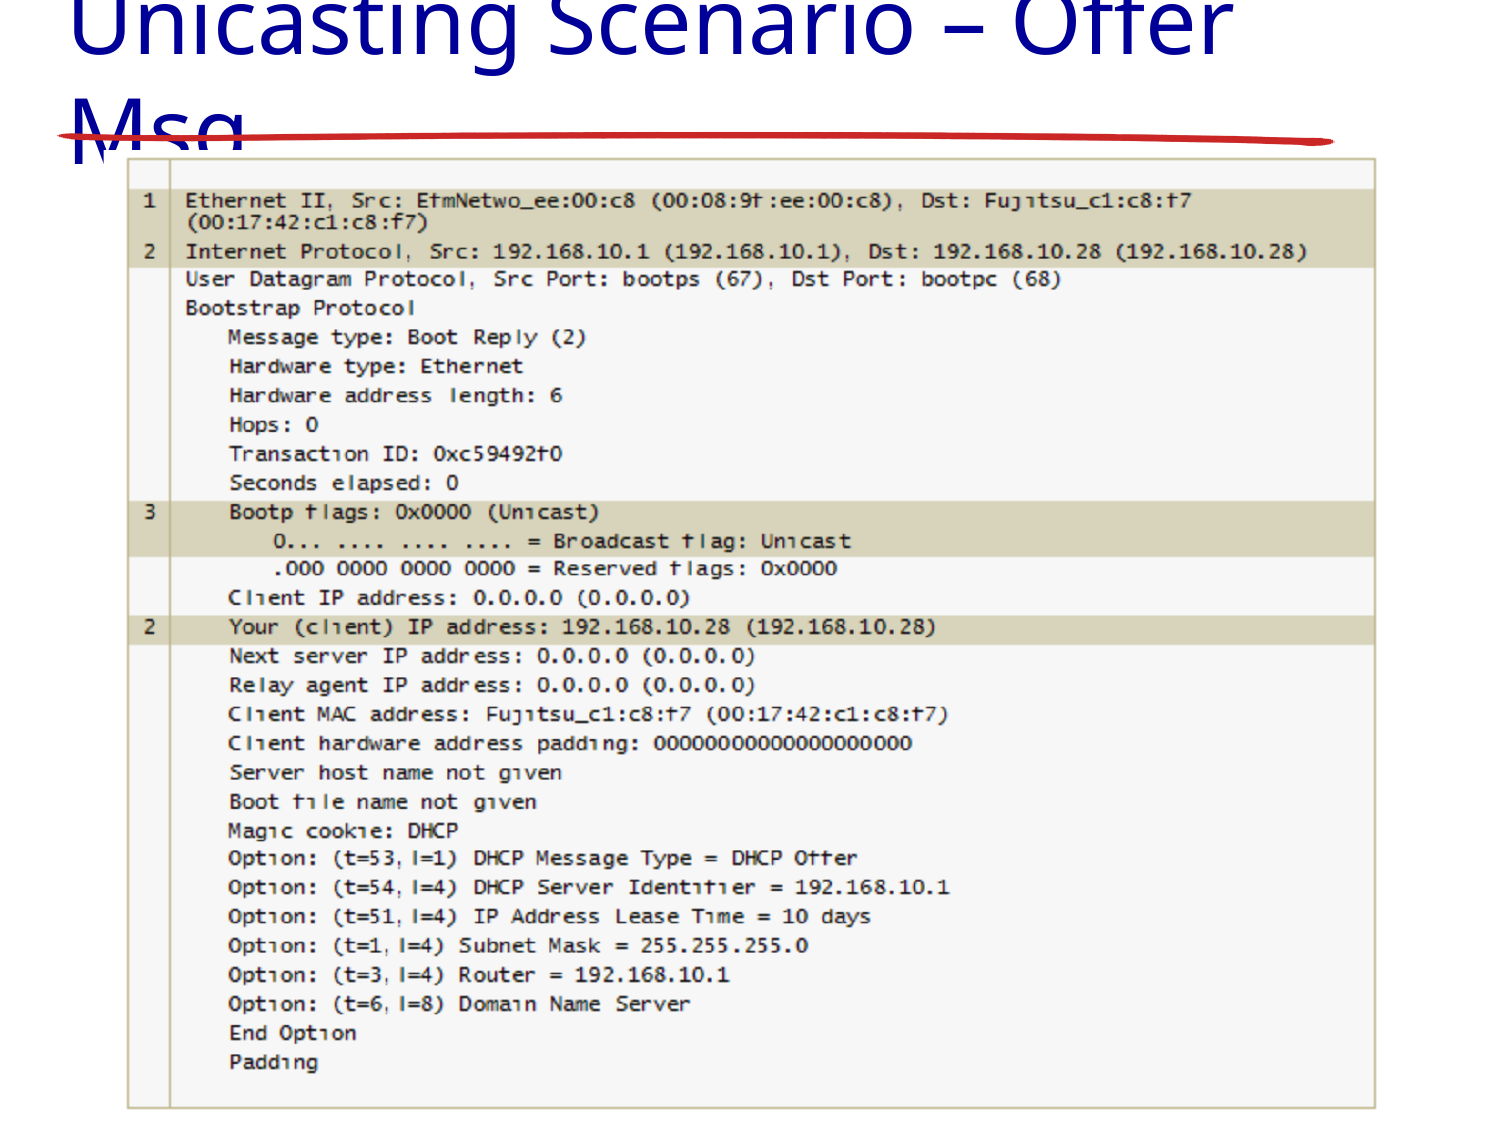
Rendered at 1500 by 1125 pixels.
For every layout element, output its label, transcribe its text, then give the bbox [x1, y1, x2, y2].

picture [50, 127, 1422, 1112]
text_box Unicasting Scenario – Offer Msg [50, 35, 1421, 110]
